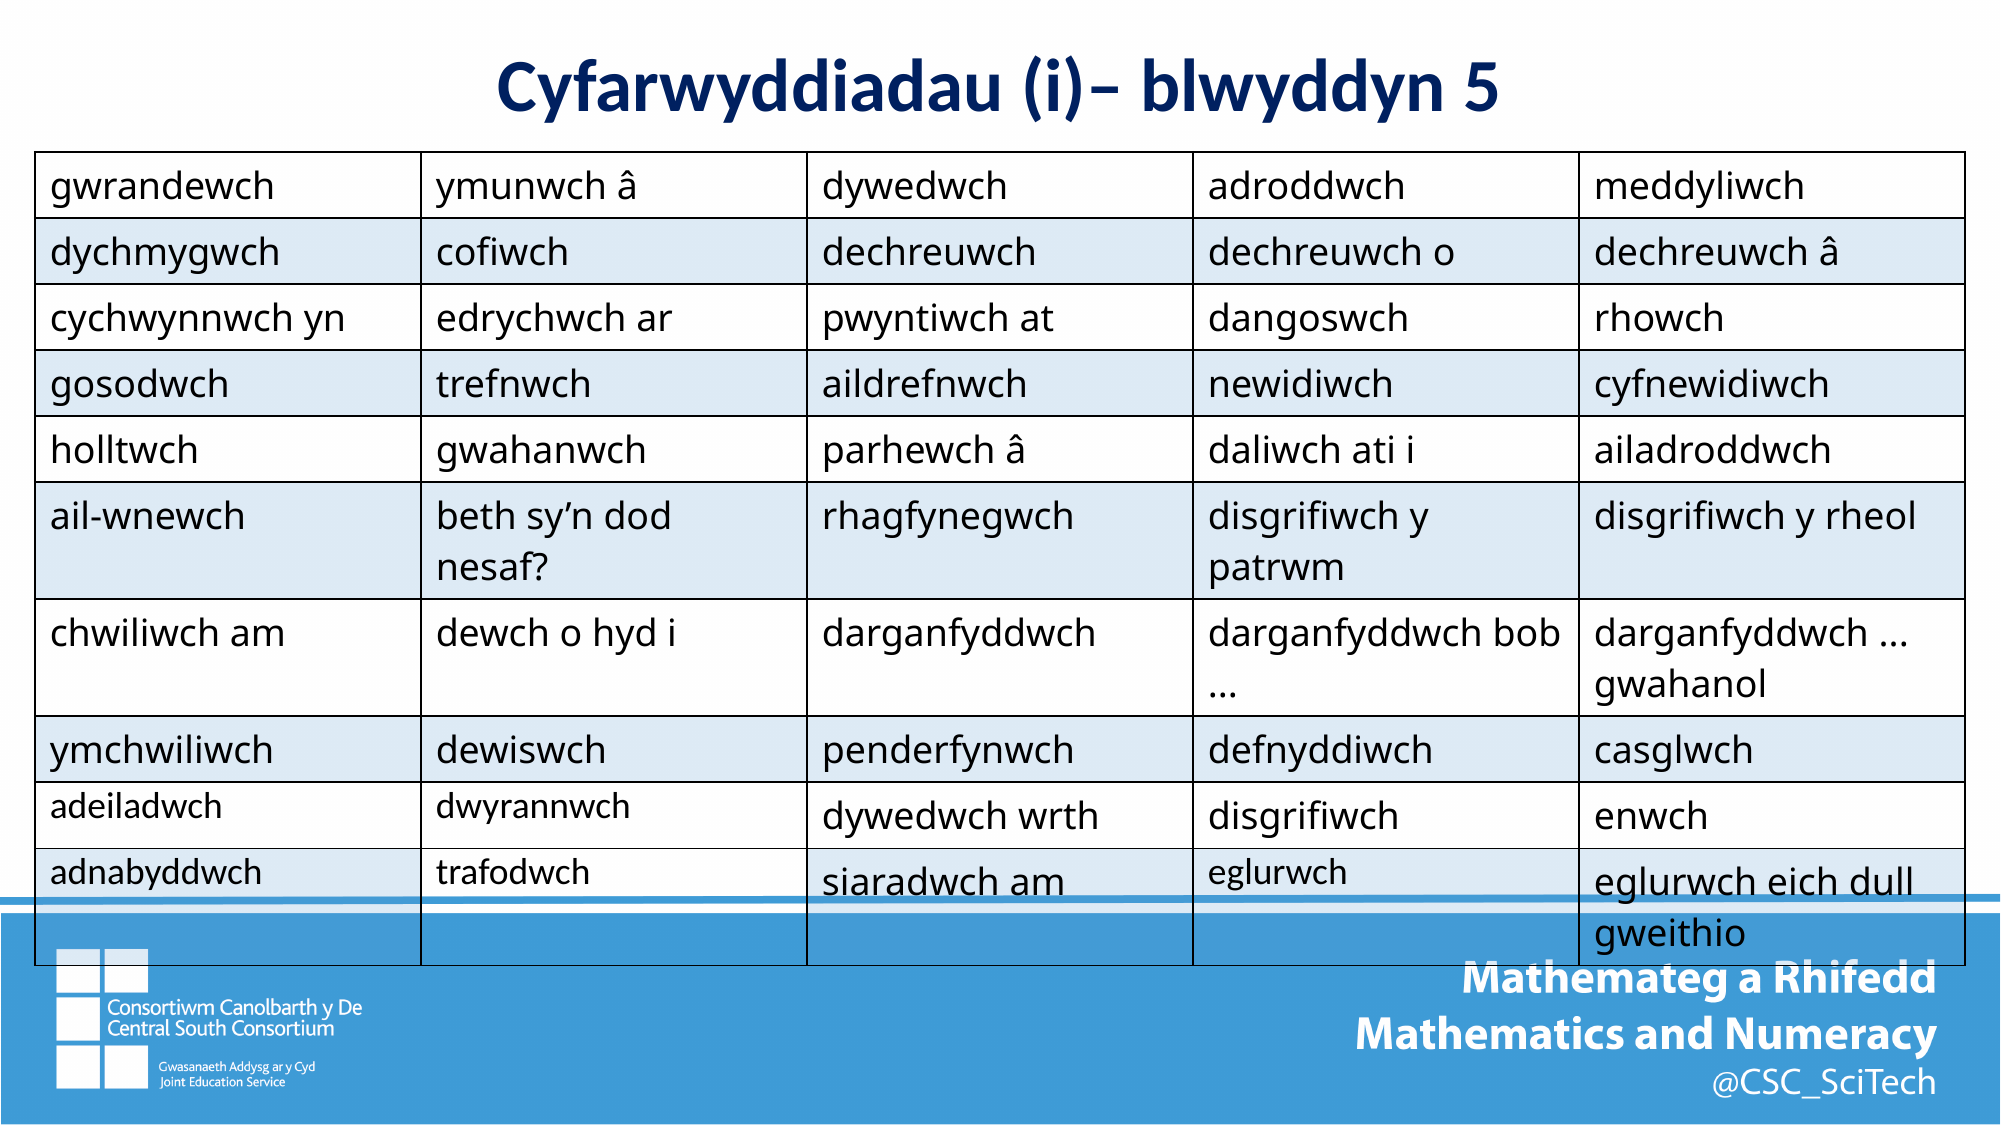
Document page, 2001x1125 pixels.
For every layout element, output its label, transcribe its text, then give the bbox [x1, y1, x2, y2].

table_cell darganfyddwch ... gwahanol [1580, 600, 1964, 715]
table_cell dechreuwch o [1194, 219, 1578, 283]
table_cell dwyrannwch [422, 783, 806, 848]
table_cell edrychwch ar [422, 285, 806, 349]
table_cell newidiwch [1194, 351, 1578, 415]
table_cell daliwch ati i [1194, 417, 1578, 481]
title Cyfarwyddiadau (i)– blwyddyn 5 [137, 30, 1863, 151]
table_cell ymchwiliwch [36, 717, 420, 781]
table_cell siaradwch am [808, 849, 1192, 965]
table_header ymunwch â [422, 153, 806, 217]
table_cell eglurwch eich dull gweithio [1580, 849, 1964, 965]
table_cell gosodwch [36, 351, 420, 415]
table_cell defnyddiwch [1194, 717, 1578, 781]
table_cell eglurwch [1194, 849, 1578, 965]
table_cell pwyntiwch at [808, 285, 1192, 349]
table_cell chwiliwch am [36, 600, 420, 715]
table_cell rhowch [1580, 285, 1964, 349]
table_cell dewch o hyd i [422, 600, 806, 715]
table_cell dychmygwch [36, 219, 420, 283]
table_cell ail-wnewch [36, 483, 420, 598]
table_cell aildrefnwch [808, 351, 1192, 415]
table_cell parhewch â [808, 417, 1192, 481]
table_cell gwahanwch [422, 417, 806, 481]
table_cell casglwch [1580, 717, 1964, 781]
table_cell adnabyddwch [36, 849, 420, 965]
table_cell adeiladwch [36, 783, 420, 848]
table_cell beth sy’n dod nesaf? [422, 483, 806, 598]
table_cell dywedwch wrth [808, 783, 1192, 848]
table_cell cofiwch [422, 219, 806, 283]
table_cell darganfyddwch [808, 600, 1192, 715]
table_cell disgrifiwch y patrwm [1194, 483, 1578, 598]
table_cell ailadroddwch [1580, 417, 1964, 481]
table_header gwrandewch [36, 153, 420, 217]
table_header dywedwch [808, 153, 1192, 217]
table_cell disgrifiwch [1194, 783, 1578, 848]
table_cell rhagfynegwch [808, 483, 1192, 598]
table_header meddyliwch [1580, 153, 1964, 217]
table_header adroddwch [1194, 153, 1578, 217]
table_cell holltwch [36, 417, 420, 481]
table_cell dangoswch [1194, 285, 1578, 349]
table_cell darganfyddwch bob ... [1194, 600, 1578, 715]
table_cell enwch [1580, 783, 1964, 848]
table_cell cyfnewidiwch [1580, 351, 1964, 415]
table_cell dechreuwch [808, 219, 1192, 283]
table_cell disgrifiwch y rheol [1580, 483, 1964, 598]
table_cell trafodwch [422, 849, 806, 965]
table_cell penderfynwch [808, 717, 1192, 781]
table_cell dechreuwch â [1580, 219, 1964, 283]
picture [0, 0, 2001, 1125]
table_cell cychwynnwch yn [36, 285, 420, 349]
table_cell trefnwch [422, 351, 806, 415]
table_cell dewiswch [422, 717, 806, 781]
